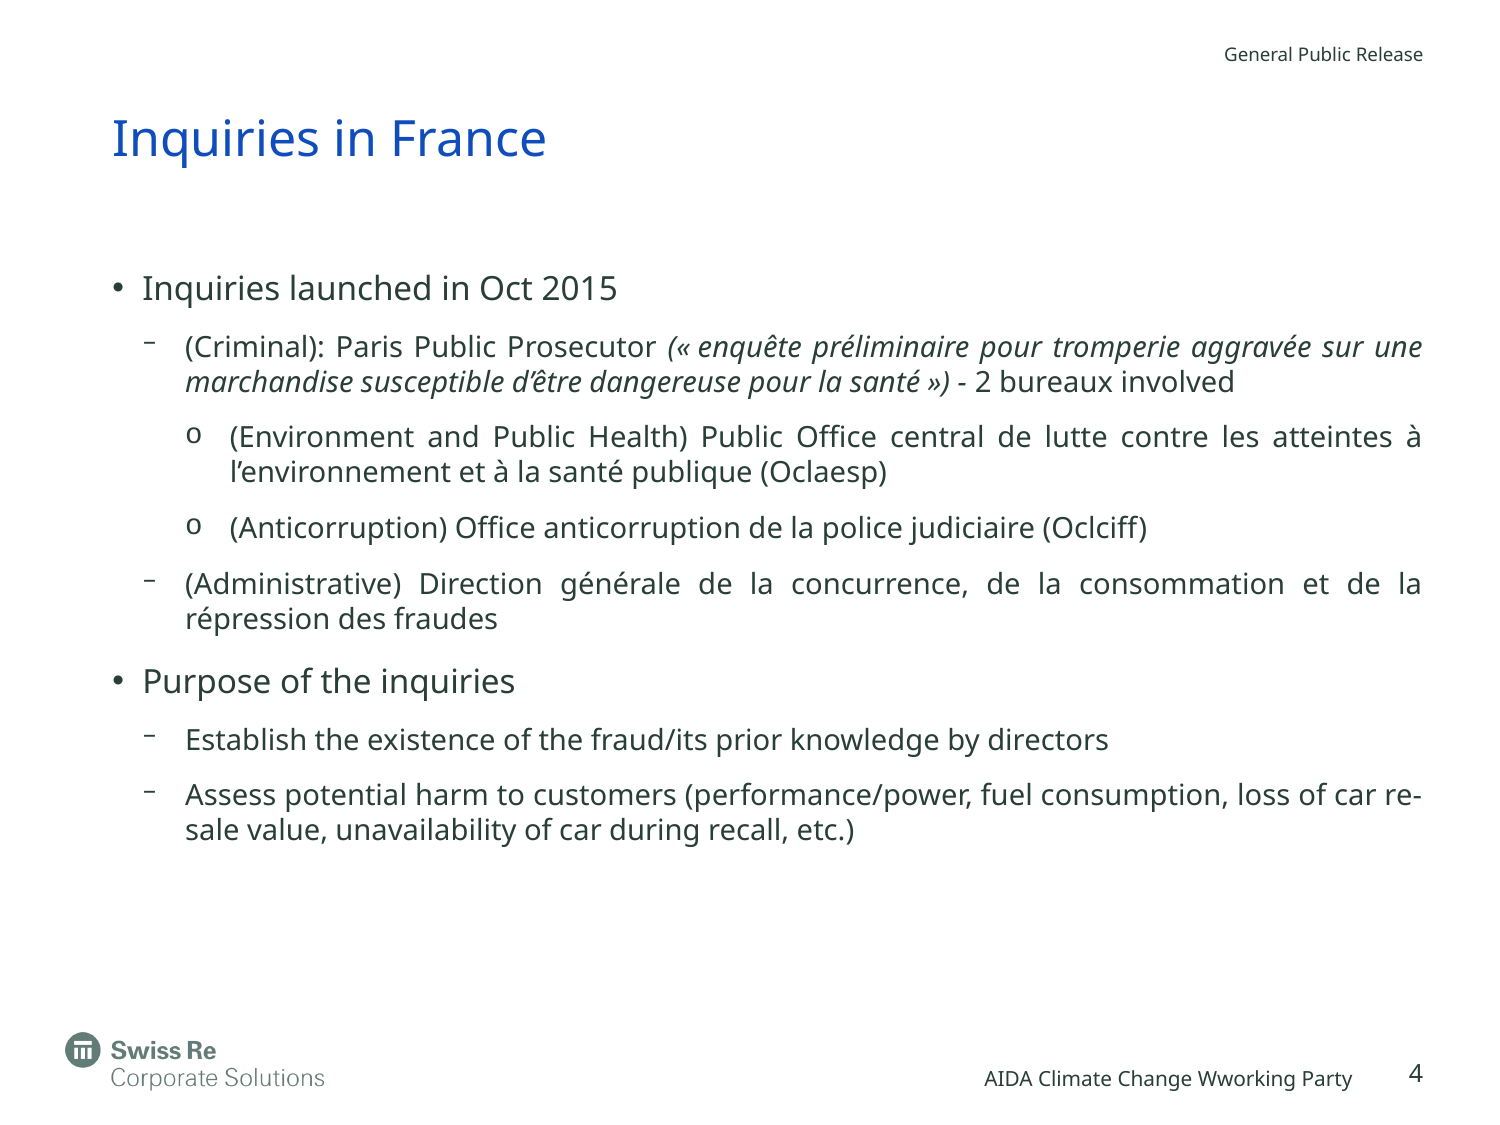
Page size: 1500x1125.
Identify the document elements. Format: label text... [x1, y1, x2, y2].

picture [65, 1032, 325, 1091]
title Inquiries in France [112, 113, 1424, 228]
slide_number 5 [1387, 1061, 1424, 1092]
list Inquiries launched in Oct 2015 (Criminal): Paris Public Prosecutor (« enquête préliminaire pour tromperie aggravée sur une marchandise susceptible d’être dangereuse pour la santé ») - 2 bureaux involved (Environment and Public Health) Public Office central de lutte contre les atteintes à l’environnement et à la santé publique (Oclaesp) (Anticorruption) Office anticorruption de la police judiciaire (Oclciff) (Administrative) Direction générale de la concurrence, de la consommation et de la répression des fraudes Purpose of the inquiries Establish the existence of the fraud/its prior knowledge by directors Assess potential harm to customers (performance/power, fuel consumption, loss of car re-sale value, unavailability of car during recall, etc.) [112, 267, 1424, 988]
